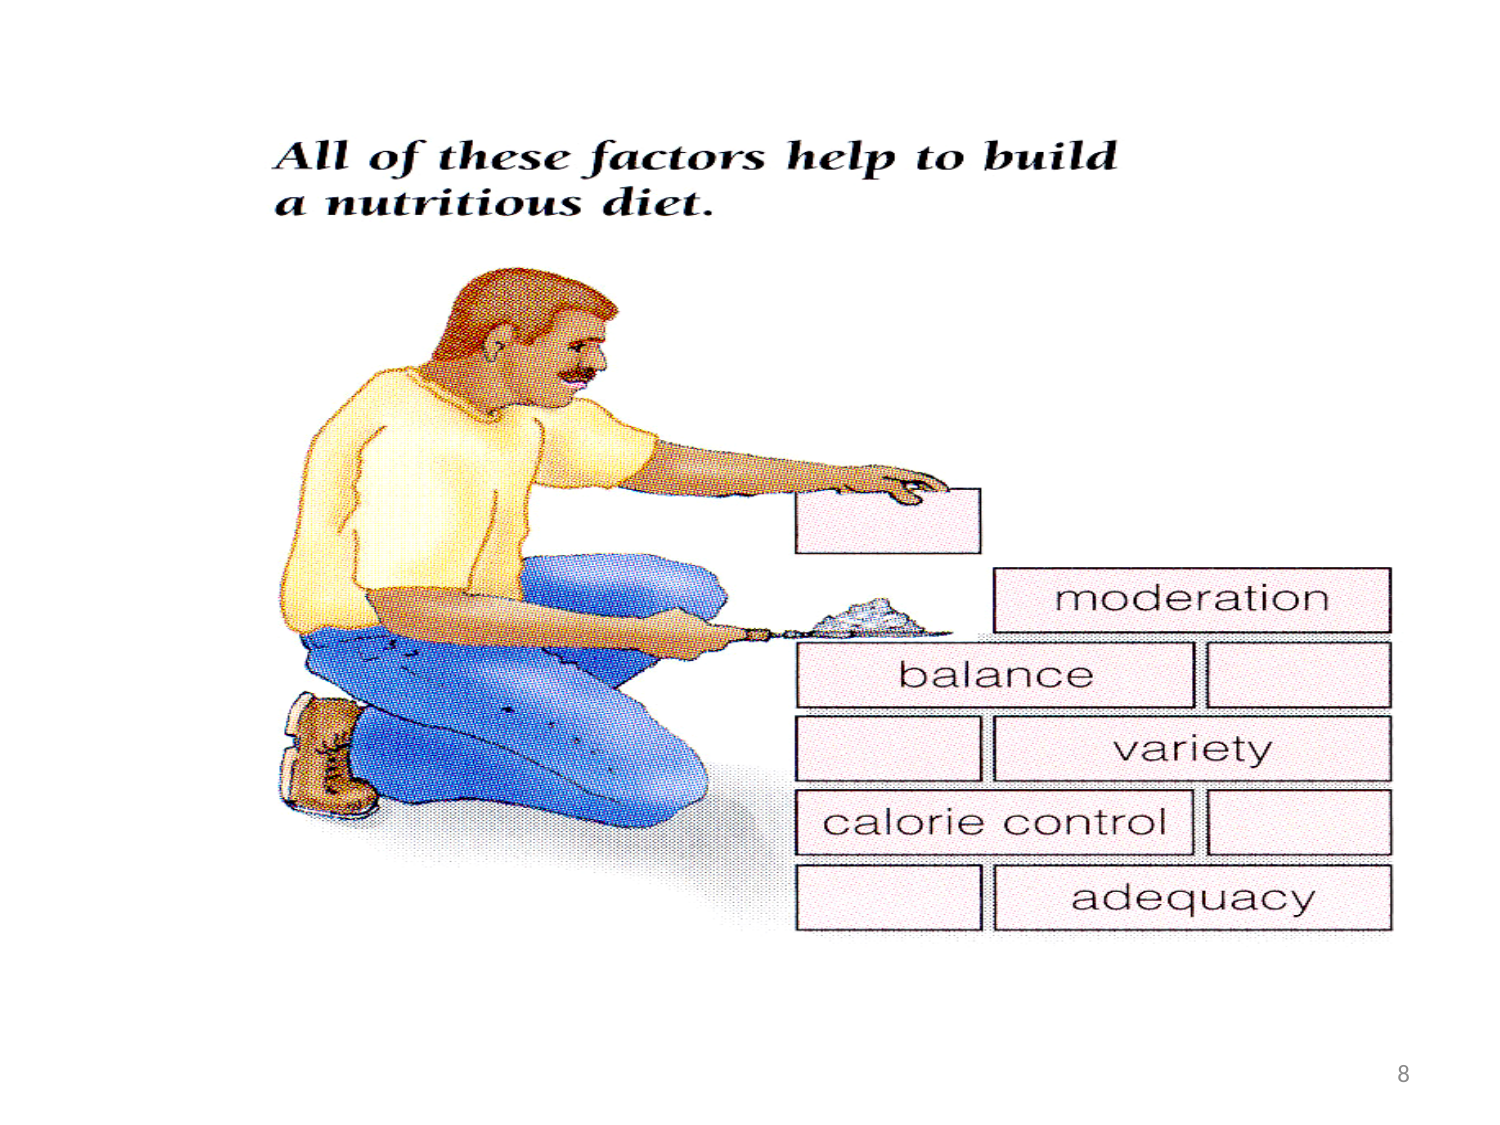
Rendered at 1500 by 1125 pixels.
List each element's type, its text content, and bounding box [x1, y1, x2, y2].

slide_number 8 [1074, 1042, 1425, 1103]
picture [81, 46, 1407, 1020]
